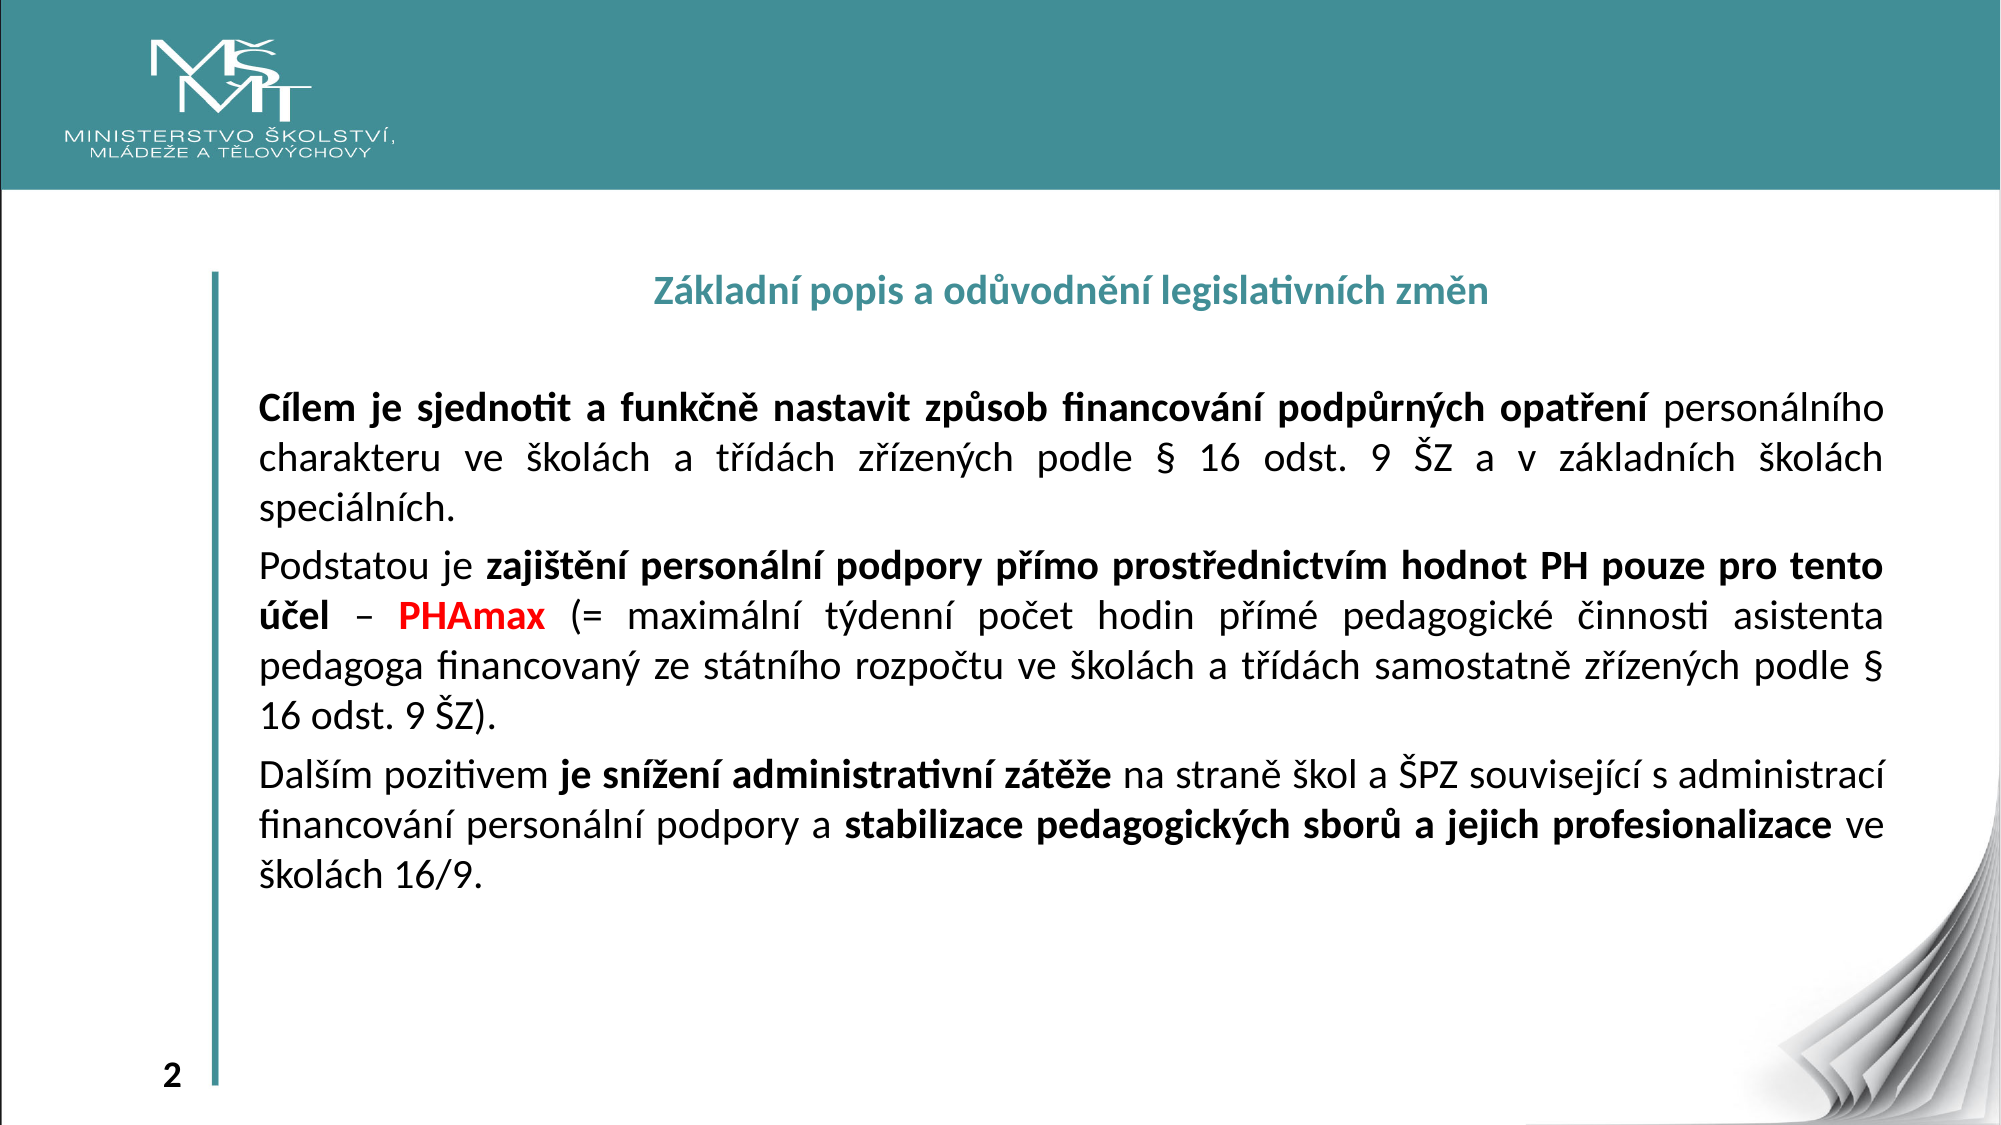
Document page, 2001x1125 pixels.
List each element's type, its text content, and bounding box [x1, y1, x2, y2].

list Základní popis a odůvodnění legislativních změn Cílem je sjednotit a funkčně nastavit způsob financování podpůrných opatření personálního charakteru ve školách a třídách zřízených podle § 16 odst. 9 ŠZ a v základních školách speciálních. Podstatou je zajištění personální podpory přímo prostřednictvím hodnot PH pouze pro tento účel – PHAmax (= maximální týdenní počet hodin přímé pedagogické činnosti asistenta pedagoga financovaný ze státního rozpočtu ve školách a třídách samostatně zřízených podle § 16 odst. 9 ŠZ). Dalším pozitivem je snížení administrativní zátěže na straně škol a ŠPZ související s administrací financování personální podpory a stabilizace pedagogických sborů a jejich profesionalizace ve školách 16/9. [244, 255, 1900, 1083]
picture [0, 0, 2001, 1125]
